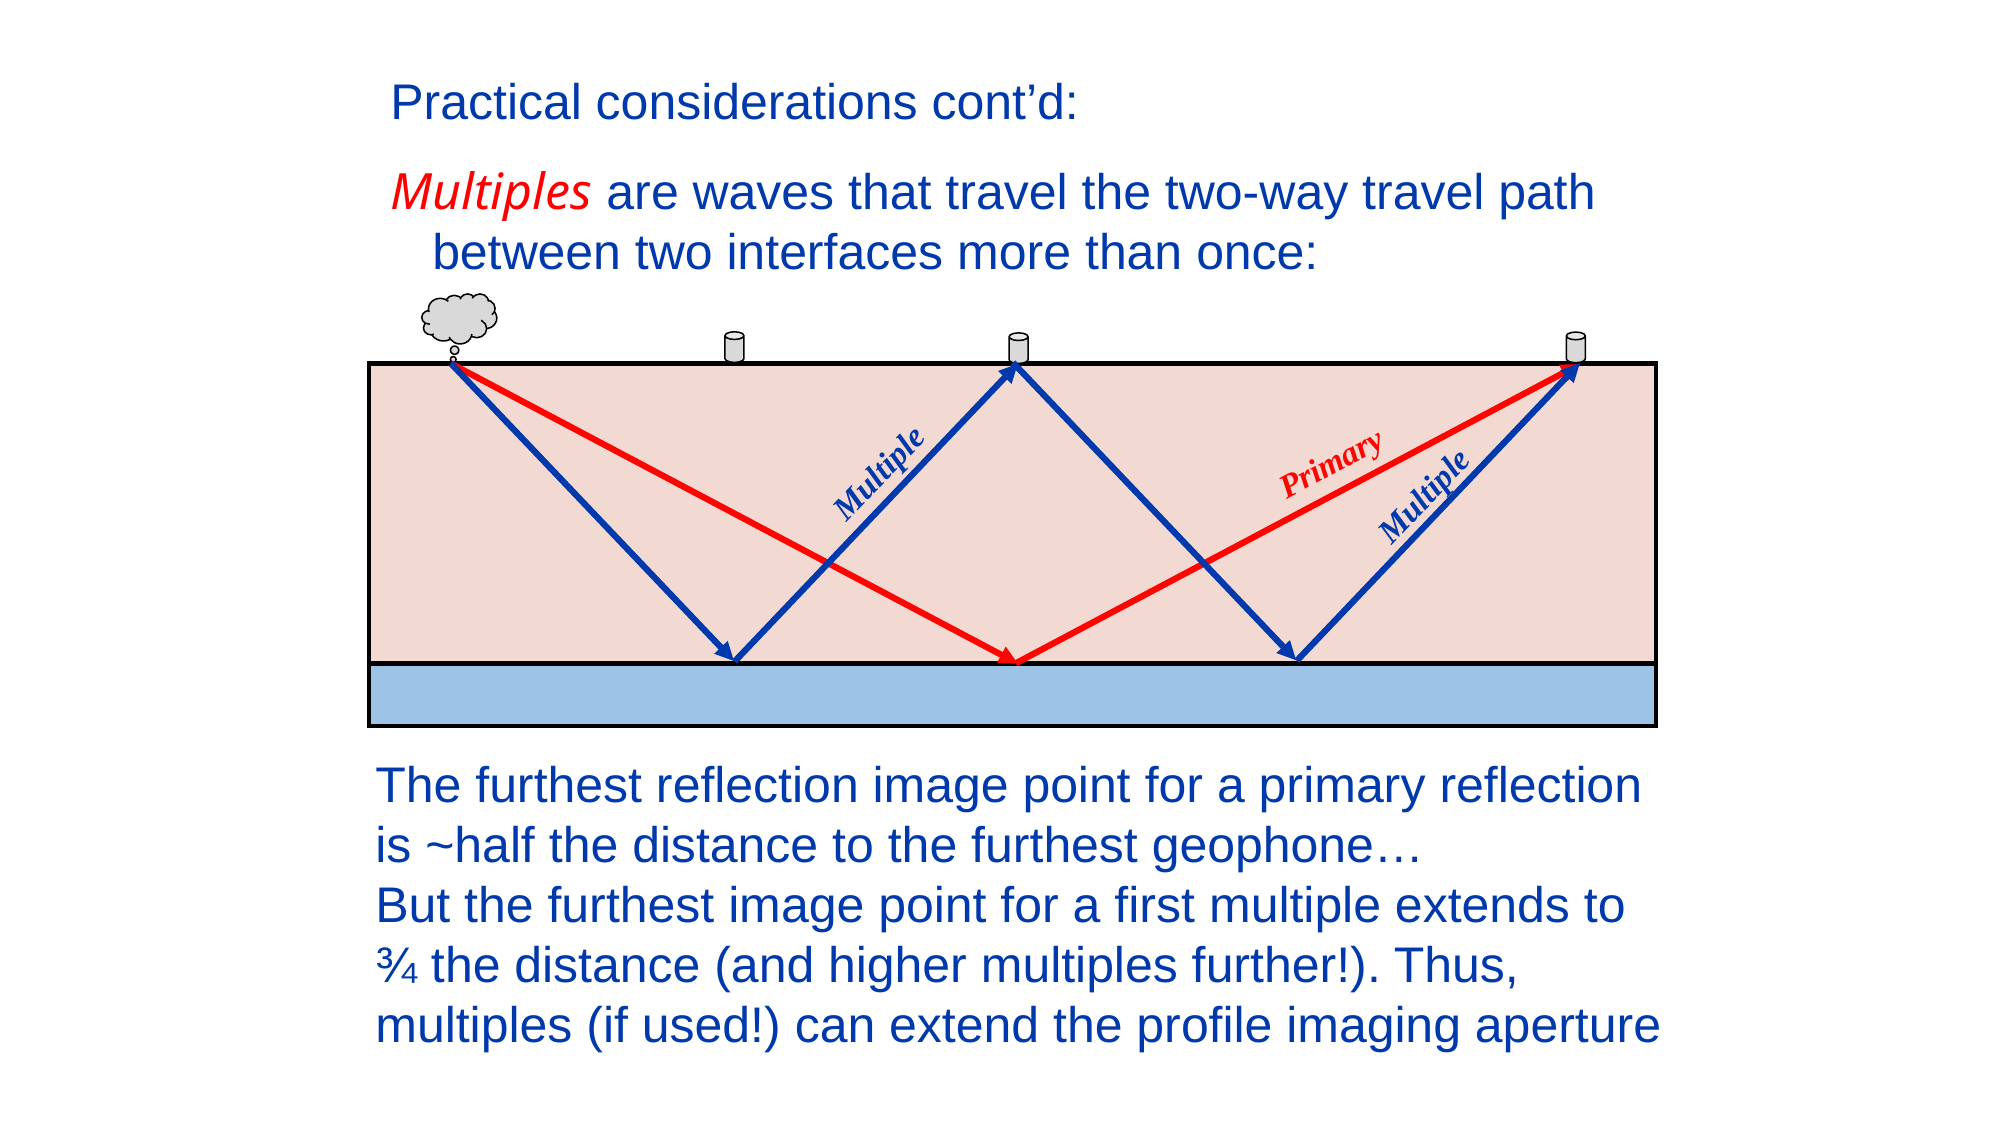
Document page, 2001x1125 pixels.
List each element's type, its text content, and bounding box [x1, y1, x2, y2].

text_box Multiple [1352, 422, 1493, 566]
text_box Primary [1254, 403, 1406, 519]
text_box [1490, 363, 1580, 457]
text_box [734, 363, 1018, 662]
text_box The furthest reflection image point for a primary reflection is ~half the distance to the furthest geophone… But the furthest image point for a first multiple extends to ¾ the distance (and higher multiples further!). Thus, multiples (if used!) can extend the profile imaging aperture [360, 744, 1678, 1060]
text_box [1018, 363, 1577, 562]
text_box [724, 331, 744, 363]
text_box [450, 346, 459, 355]
text_box [1019, 363, 1657, 663]
text_box [830, 368, 1202, 661]
text_box [368, 363, 1006, 663]
text_box Multiple [806, 399, 947, 543]
text_box [450, 363, 734, 661]
text_box [1009, 332, 1029, 364]
text_box [1017, 367, 1297, 661]
text_box [450, 356, 457, 363]
text_box [1566, 332, 1586, 363]
text_box [421, 293, 497, 344]
text_box [368, 663, 1657, 727]
text_box [452, 363, 1014, 562]
text_box Practical considerations cont’d: Multiples are waves that travel the two-way travel path between two interfaces more than once: [375, 62, 1612, 287]
text_box [829, 563, 1017, 664]
